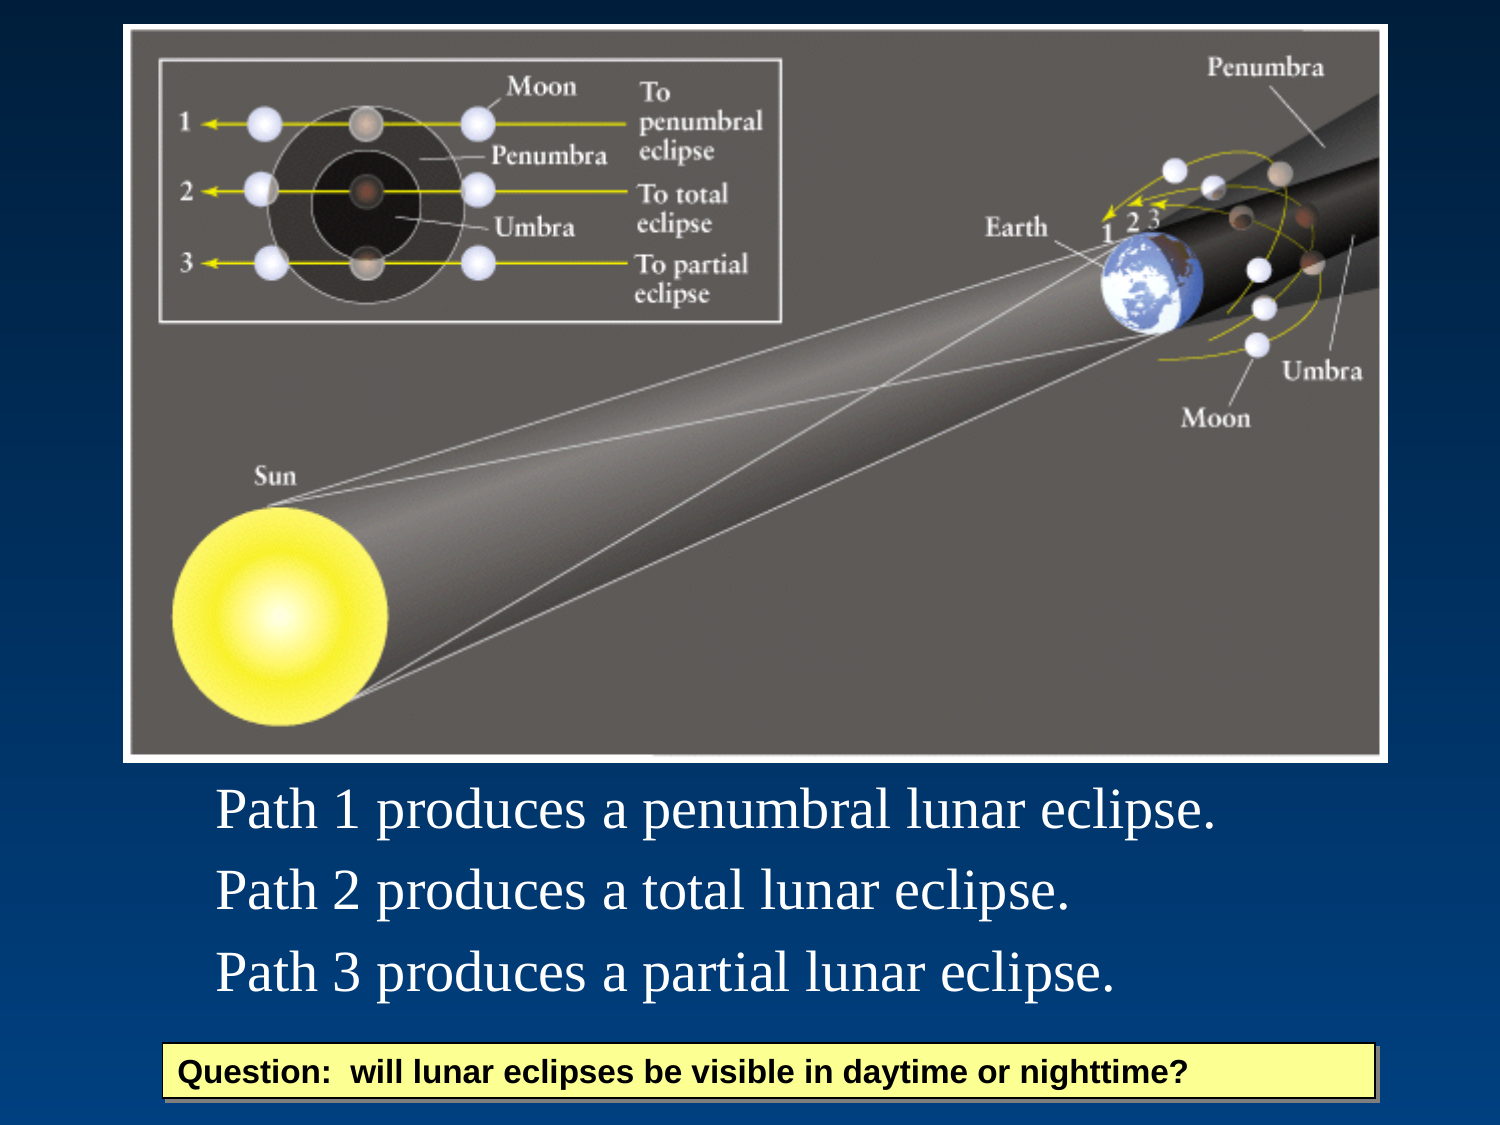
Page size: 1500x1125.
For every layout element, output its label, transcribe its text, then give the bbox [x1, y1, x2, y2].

text_box Question: will lunar eclipses be visible in daytime or nighttime? [162, 1043, 1375, 1098]
picture [122, 24, 1388, 763]
subtitle Path 1 produces a penumbral lunar eclipse. Path 2 produces a total lunar eclipse. Path 3 produces a partial lunar eclipse. [199, 762, 1413, 1051]
